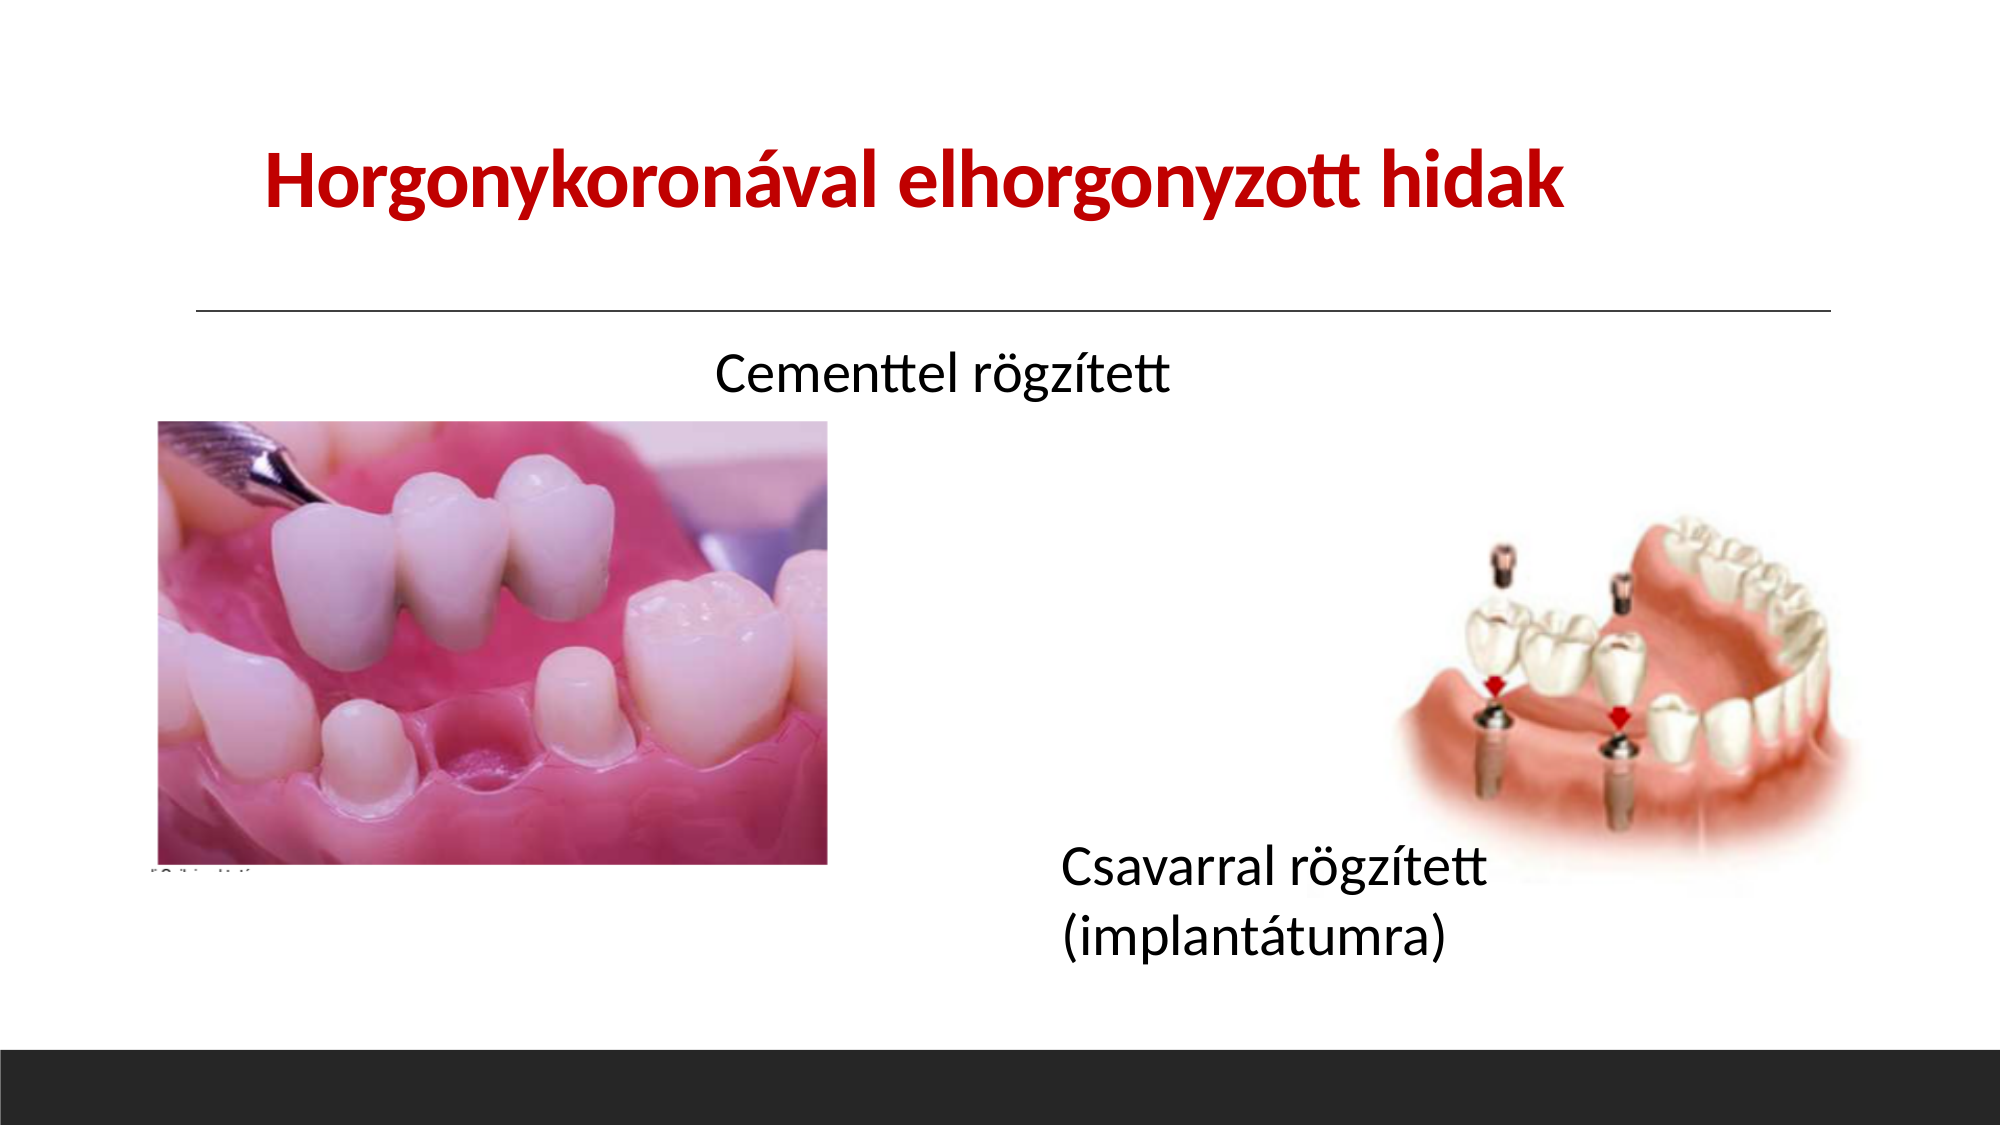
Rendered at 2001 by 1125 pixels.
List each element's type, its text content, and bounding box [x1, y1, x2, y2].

title Horgonykoronával elhorgonyzott hidak [249, 45, 1750, 233]
text_box Cementtel rögzített [700, 327, 1187, 412]
text_box Csavarral rögzített (implantátumra) [1046, 819, 1504, 975]
picture [1306, 455, 1894, 899]
picture [145, 412, 832, 873]
